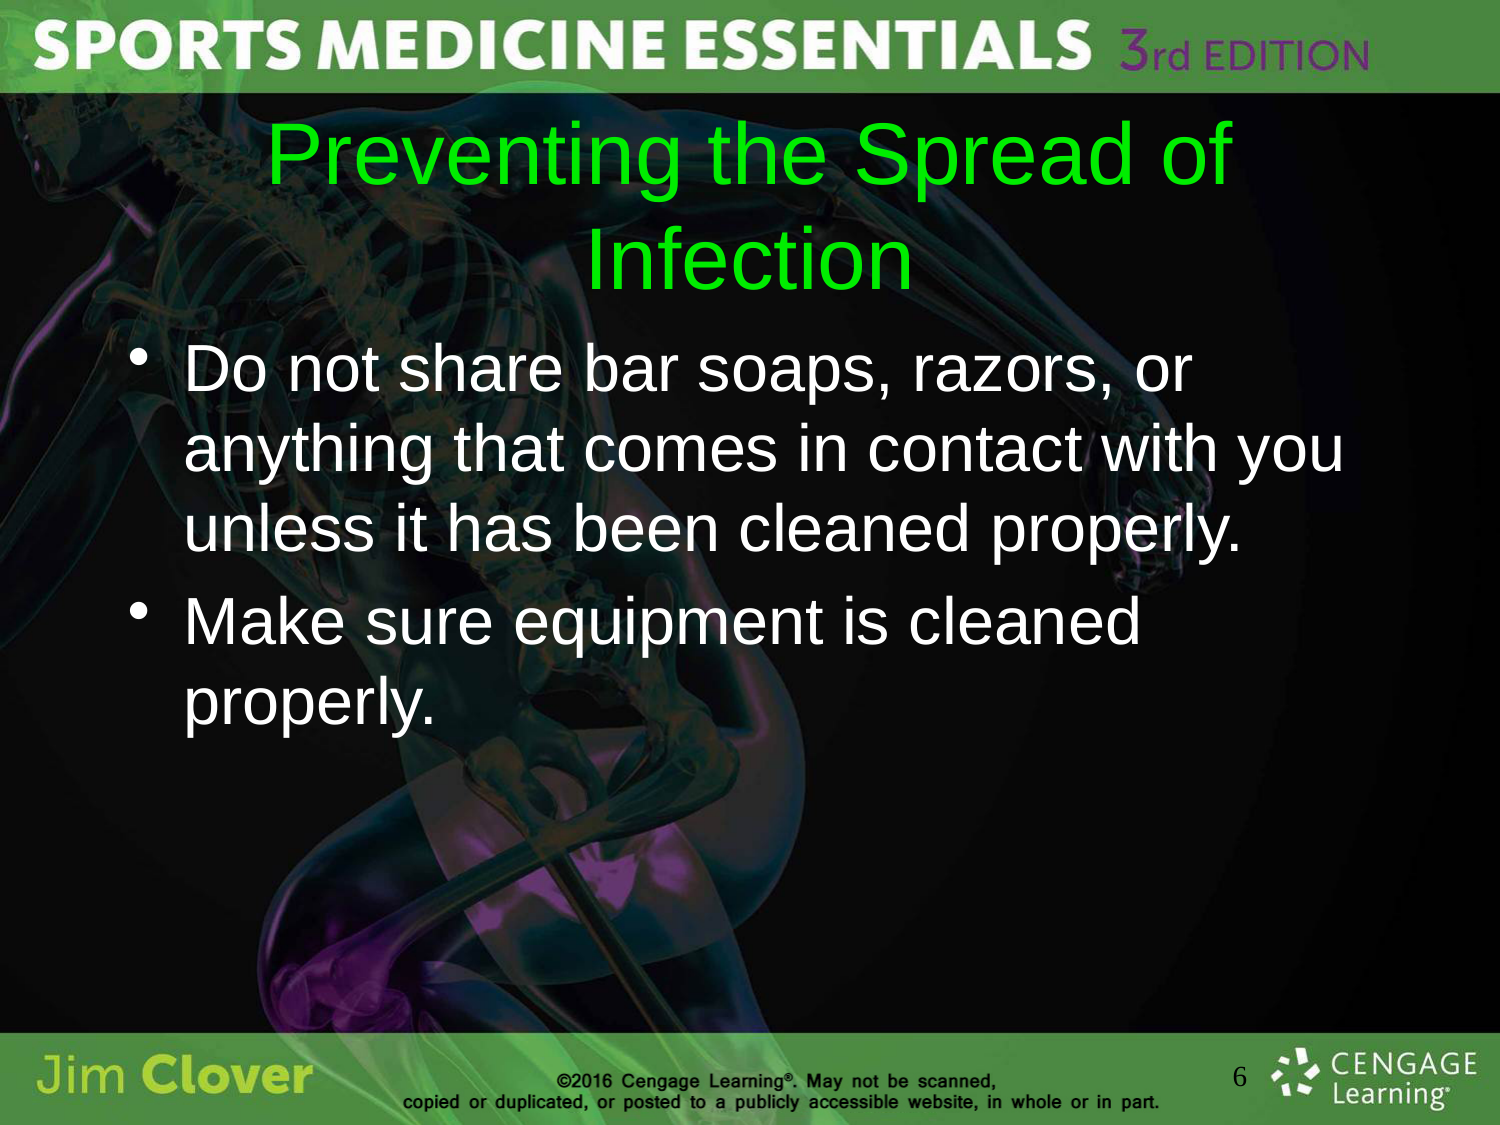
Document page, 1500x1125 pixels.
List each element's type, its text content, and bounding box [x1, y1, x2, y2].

list Do not share bar soaps, razors, or anything that comes in contact with you unless it has been cleaned properly. Make sure equipment is cleaned properly. [112, 317, 1388, 993]
picture [0, 0, 1500, 1125]
title Preventing the Spread of Infection [112, 96, 1388, 297]
slide_number 6 [950, 1050, 1263, 1125]
